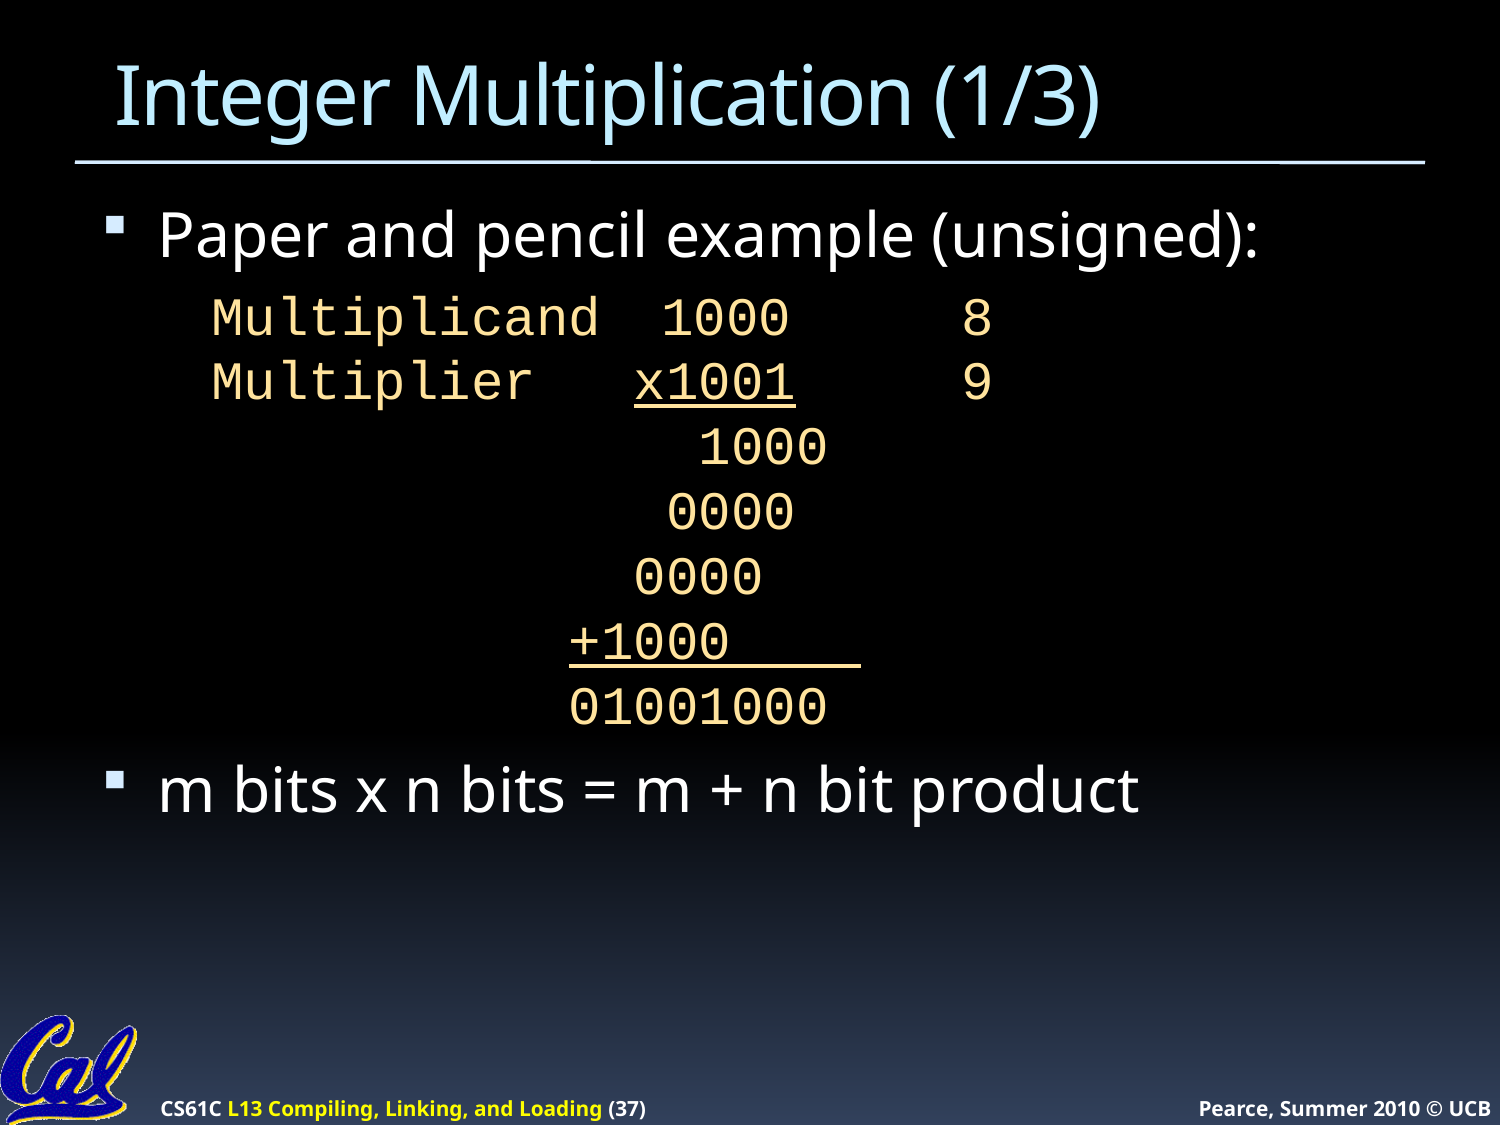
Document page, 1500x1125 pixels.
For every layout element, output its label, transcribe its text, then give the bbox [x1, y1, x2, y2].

title Integer Multiplication (1/3) [99, 34, 1138, 113]
list Paper and pencil example (unsigned): Multiplicand 1000 8 Multiplier x1001 9 1000 0000 0000 +1000 01001000 m bits x n bits = m + n bit product [74, 187, 1363, 790]
picture [0, 1015, 140, 1125]
